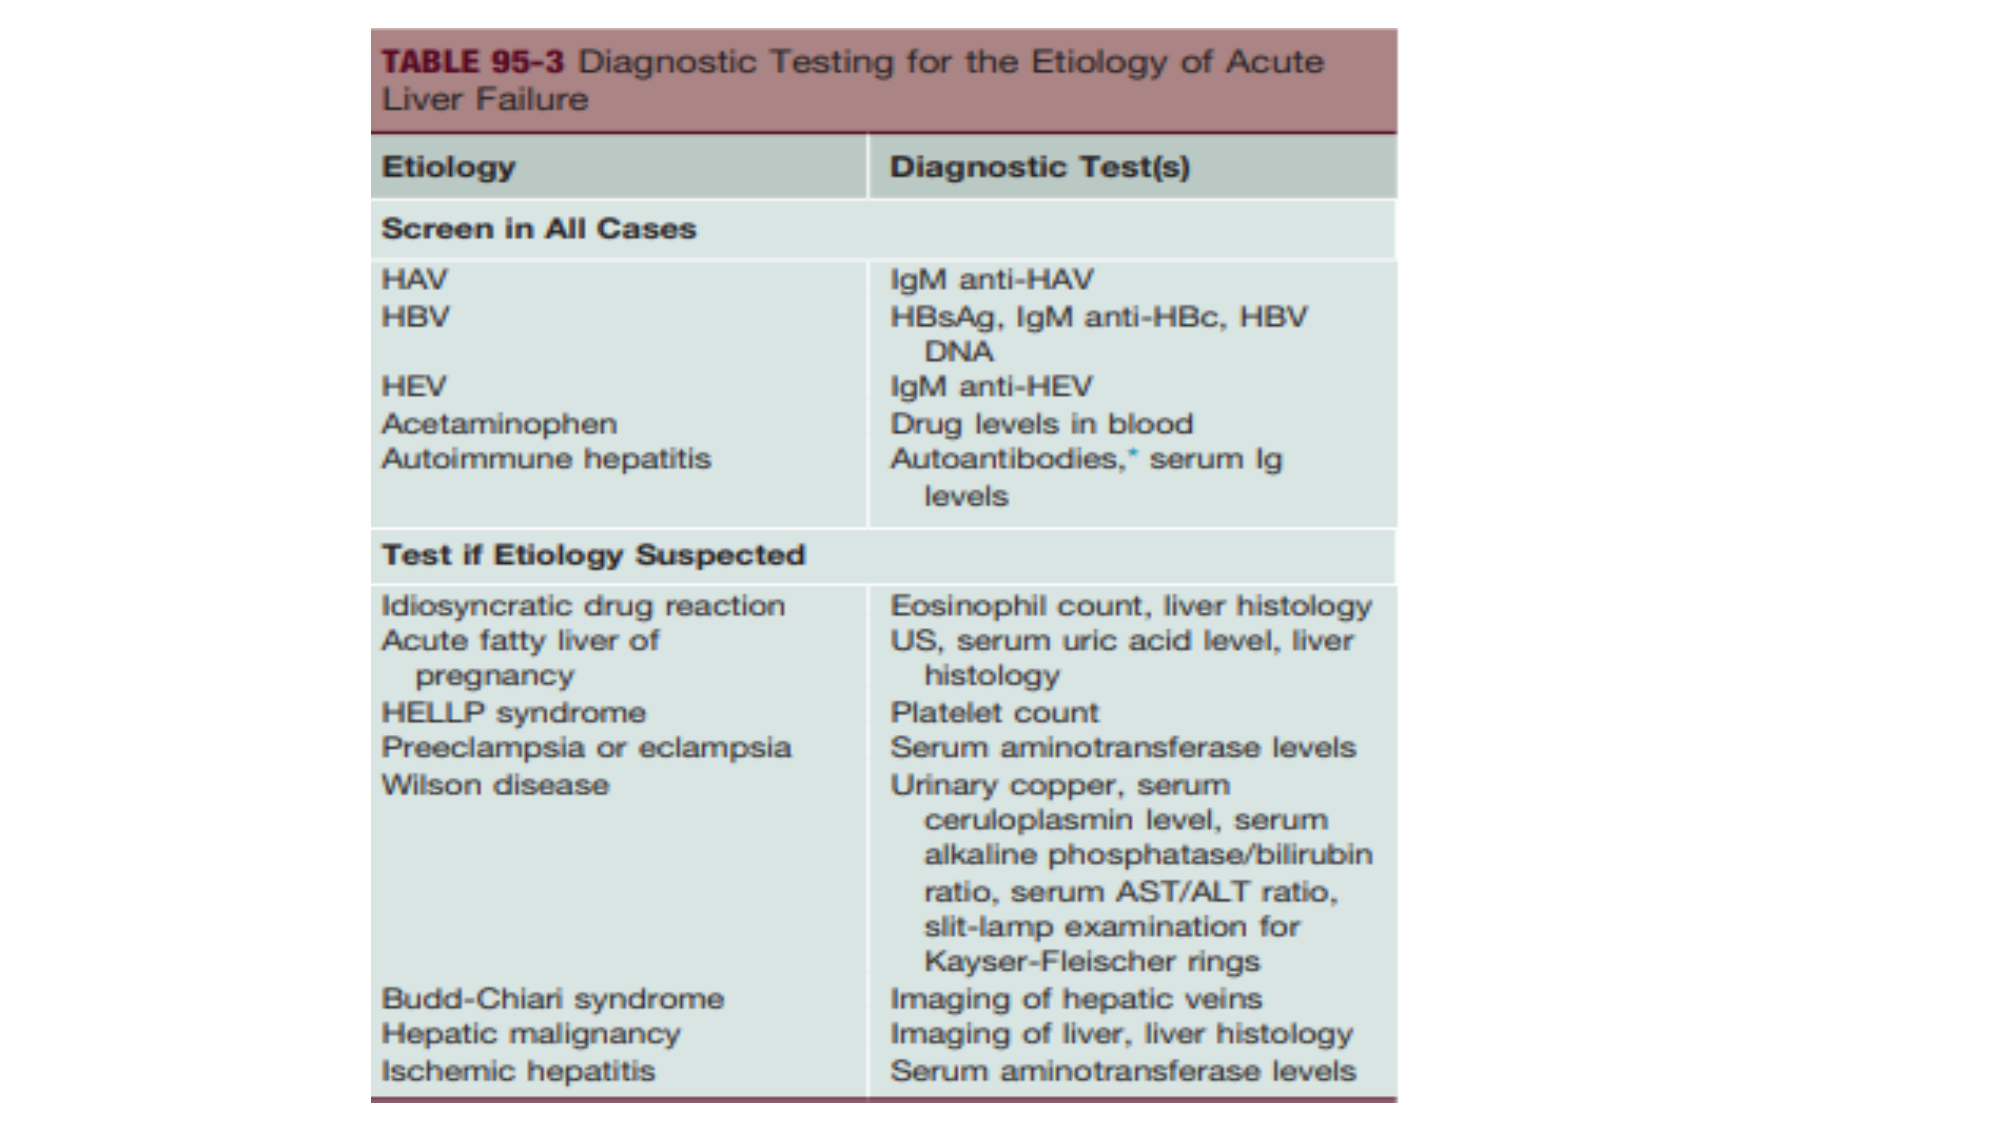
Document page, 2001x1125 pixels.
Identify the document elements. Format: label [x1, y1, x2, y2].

list [371, 28, 1405, 1103]
